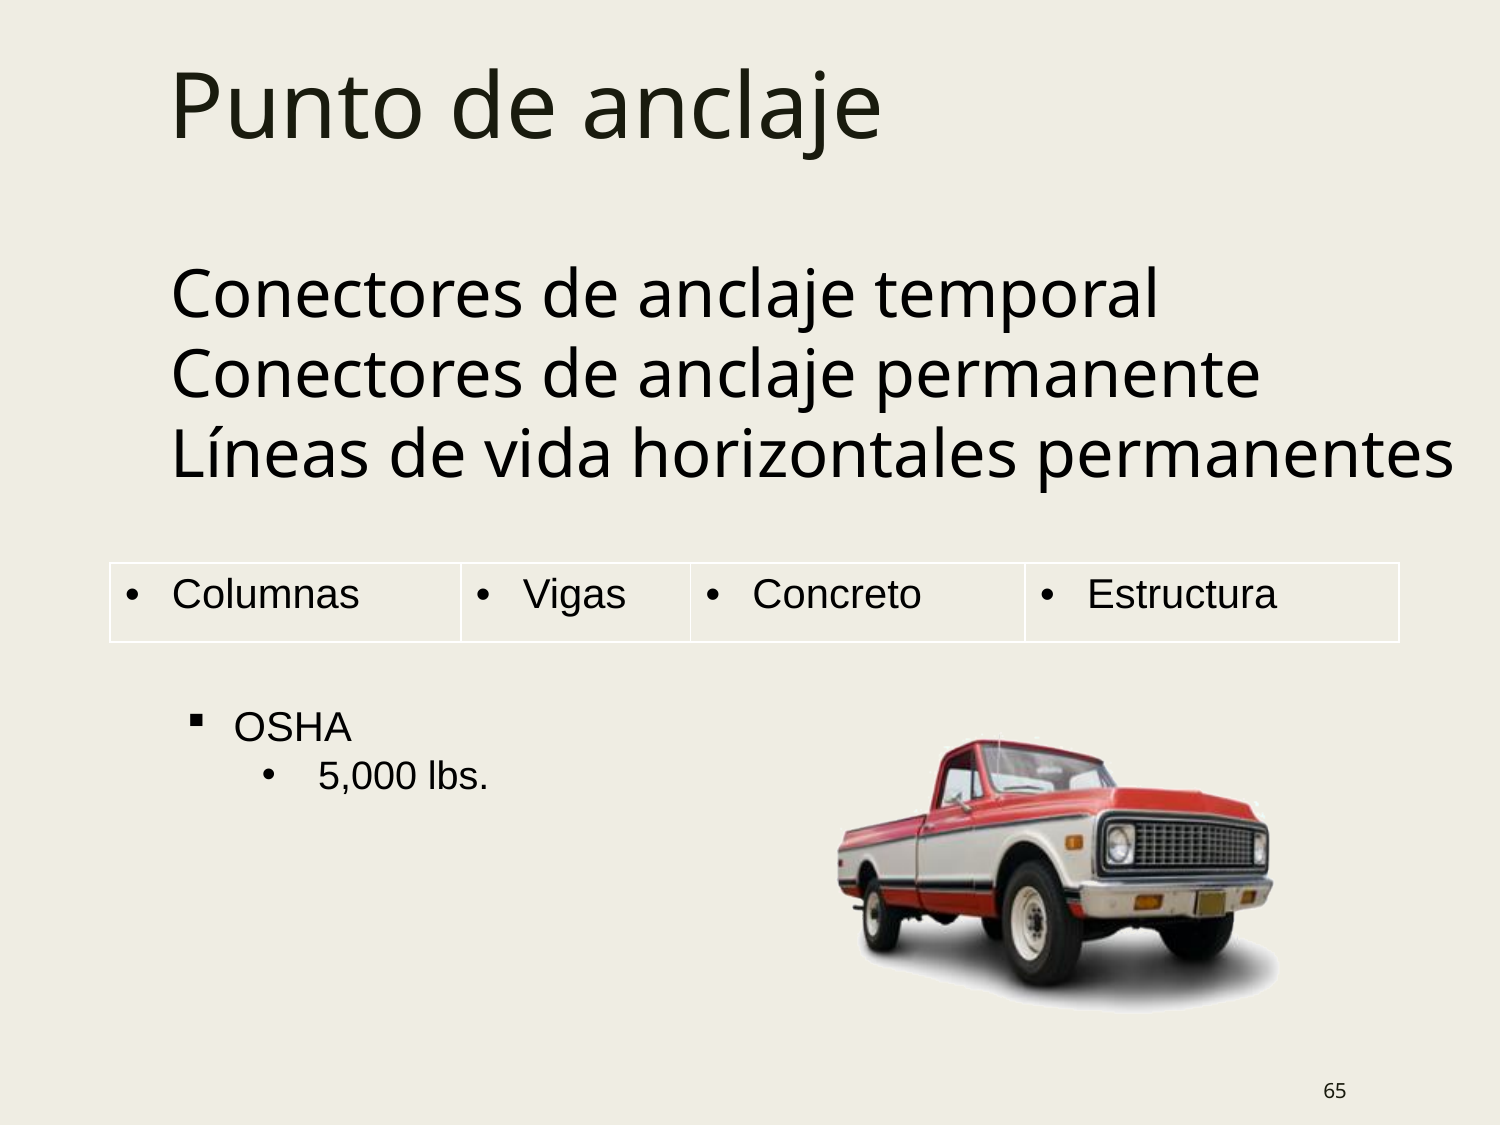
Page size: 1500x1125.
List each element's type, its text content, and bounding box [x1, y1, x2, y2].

slide_number 65 [1165, 1058, 1362, 1125]
table_header Vigas [462, 564, 690, 641]
table_header Concreto [691, 564, 1024, 641]
text_box Conectores de anclaje temporal Conectores de anclaje permanente Líneas de vida horizontales permanentes [155, 243, 1500, 521]
text_box OSHA 5,000 lbs. [171, 692, 814, 805]
picture [814, 646, 1295, 1062]
title Punto de anclaje [153, 53, 1500, 181]
table_header Estructura [1026, 564, 1398, 641]
table_header Columnas [111, 564, 460, 641]
